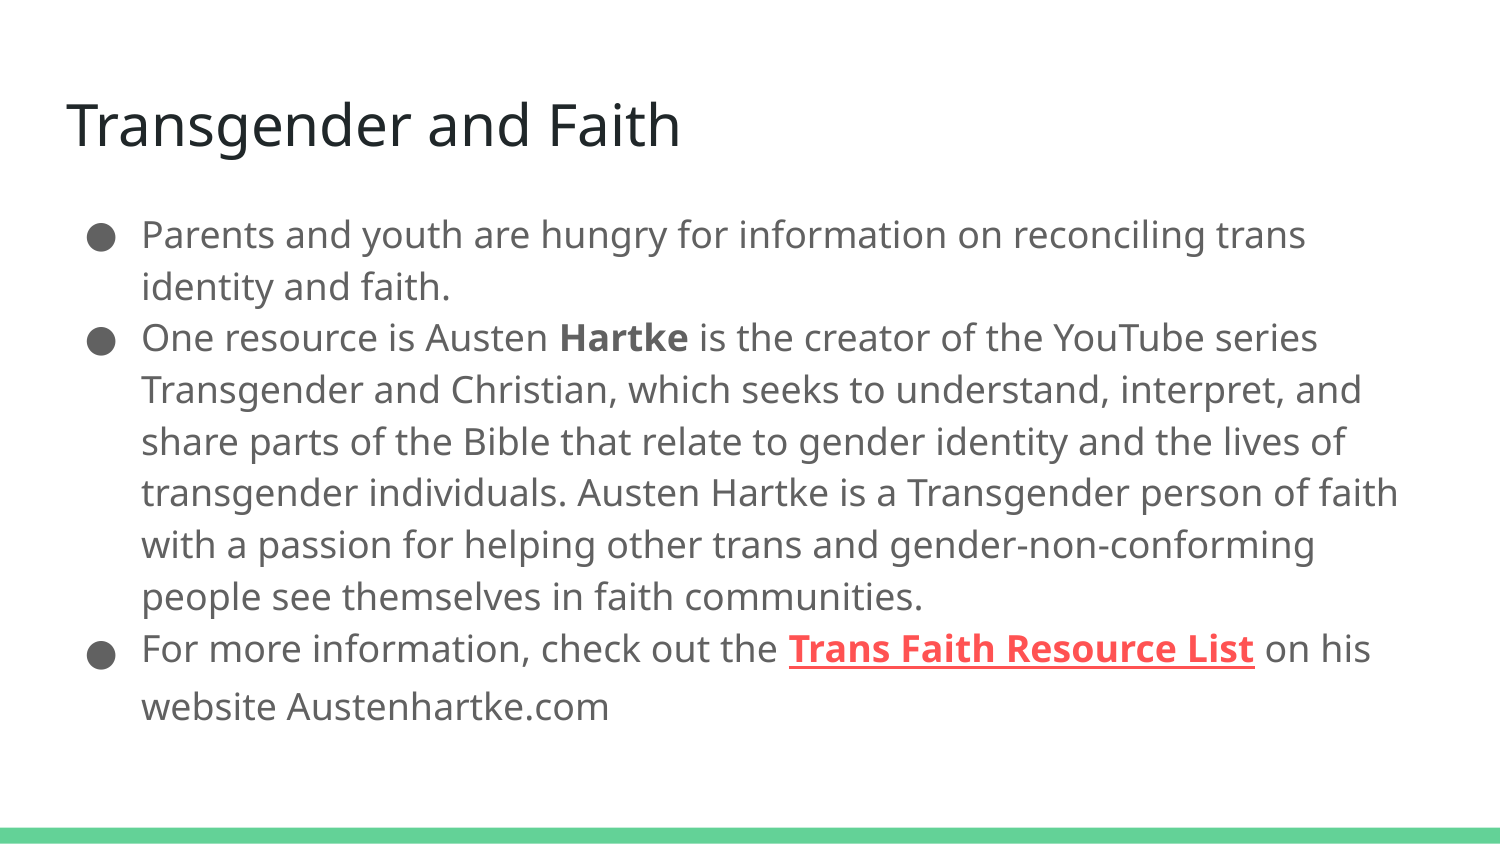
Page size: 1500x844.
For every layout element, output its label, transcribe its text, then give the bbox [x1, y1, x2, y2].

list Parents and youth are hungry for information on reconciling trans identity and faith. One resource is Austen Hartke is the creator of the YouTube series Transgender and Christian, which seeks to understand, interpret, and share parts of the Bible that relate to gender identity and the lives of transgender individuals. Austen Hartke is a Transgender person of faith with a passion for helping other trans and gender-non-conforming people see themselves in faith communities. For more information, check out the Trans Faith Resource List on his website Austenhartke.com [51, 189, 1449, 750]
title Transgender and Faith [51, 72, 1449, 167]
